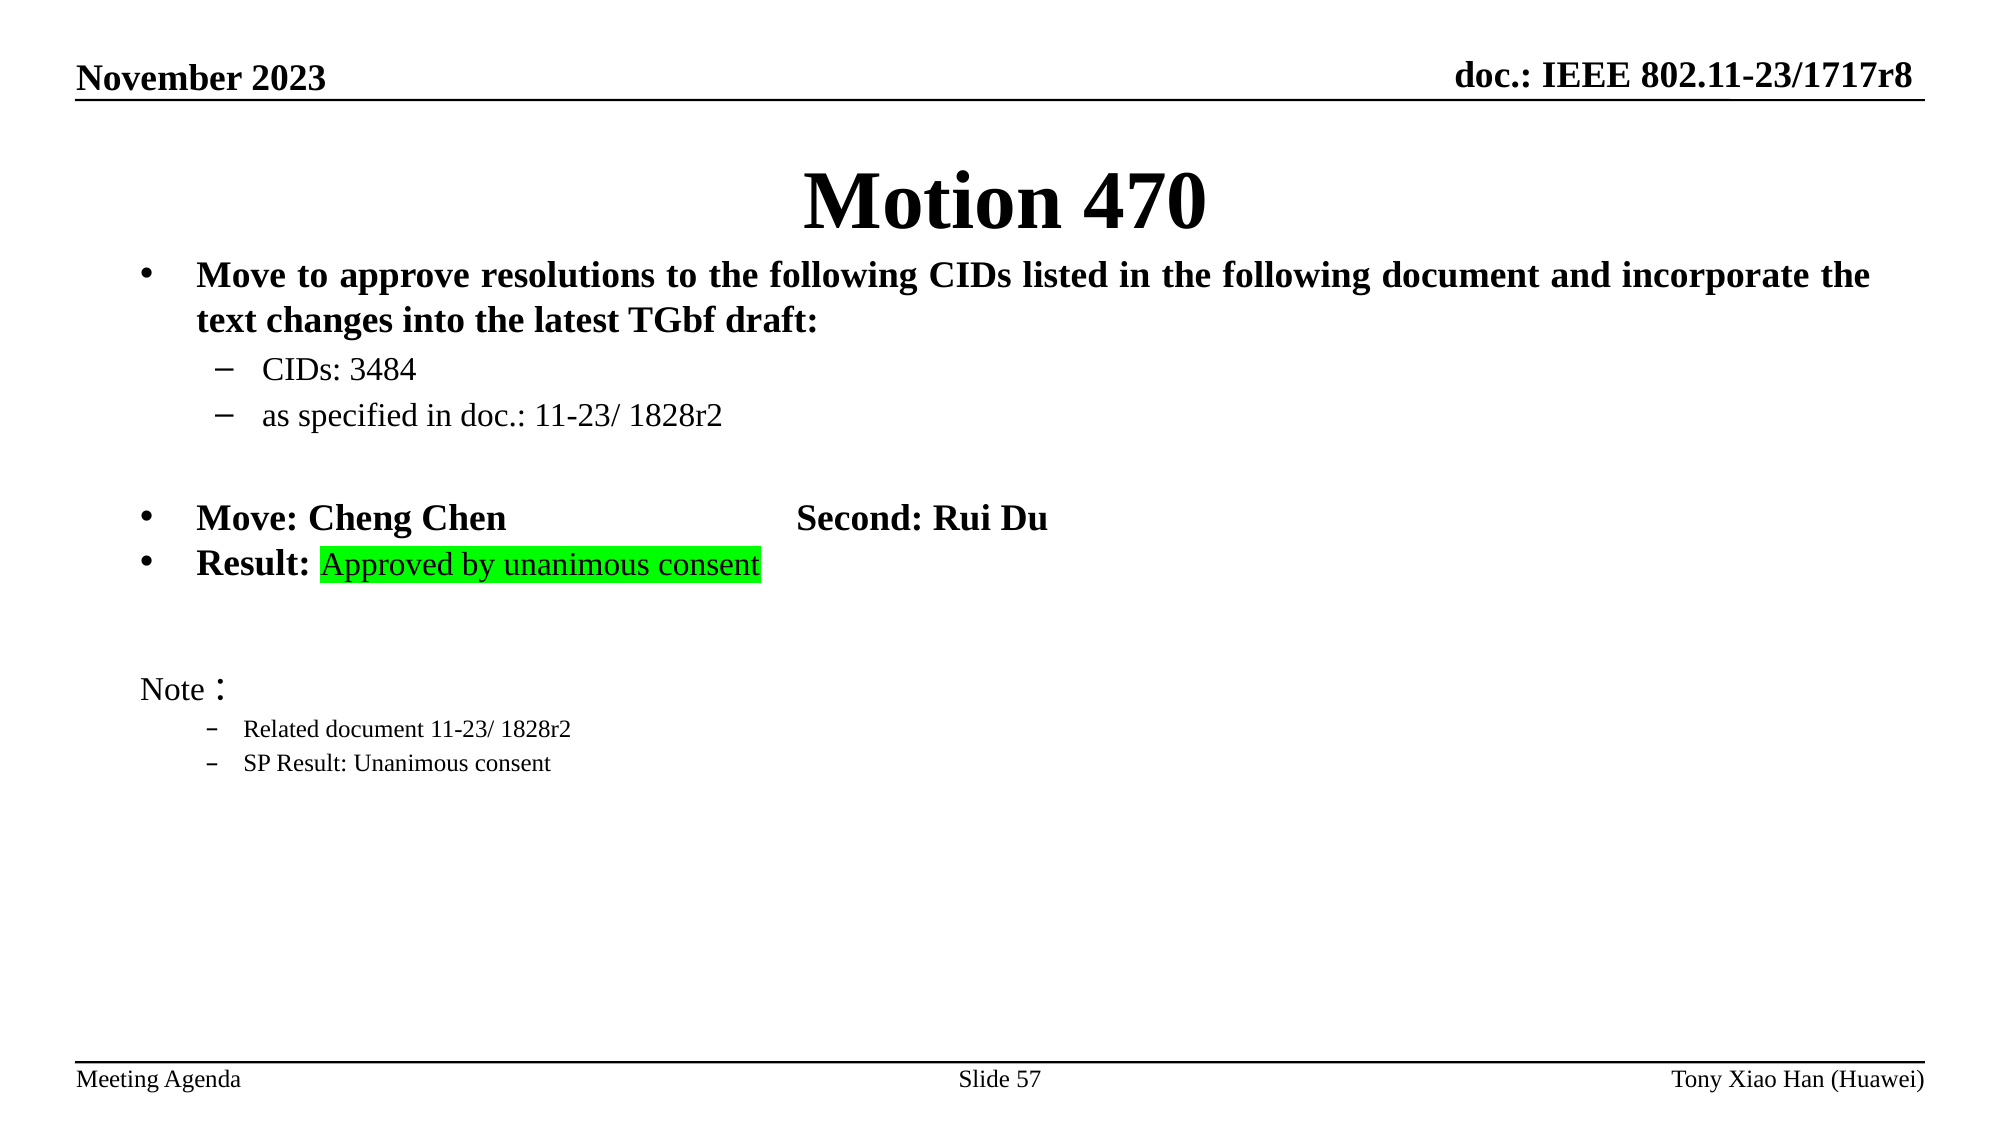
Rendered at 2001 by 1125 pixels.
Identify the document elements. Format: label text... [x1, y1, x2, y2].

text_box Motion 470 [368, 137, 1644, 212]
text_box Move to approve resolutions to the following CIDs listed in the following document and incorporate the text changes into the latest TGbf draft: CIDs: 3484 as specified in doc.: 11-23/ 1828r2 Move: Cheng Chen Second: Rui Du Result: Approved by unanimous consent Note： Related document 11-23/ 1828r2 SP Result: Unanimous consent [125, 212, 1888, 988]
